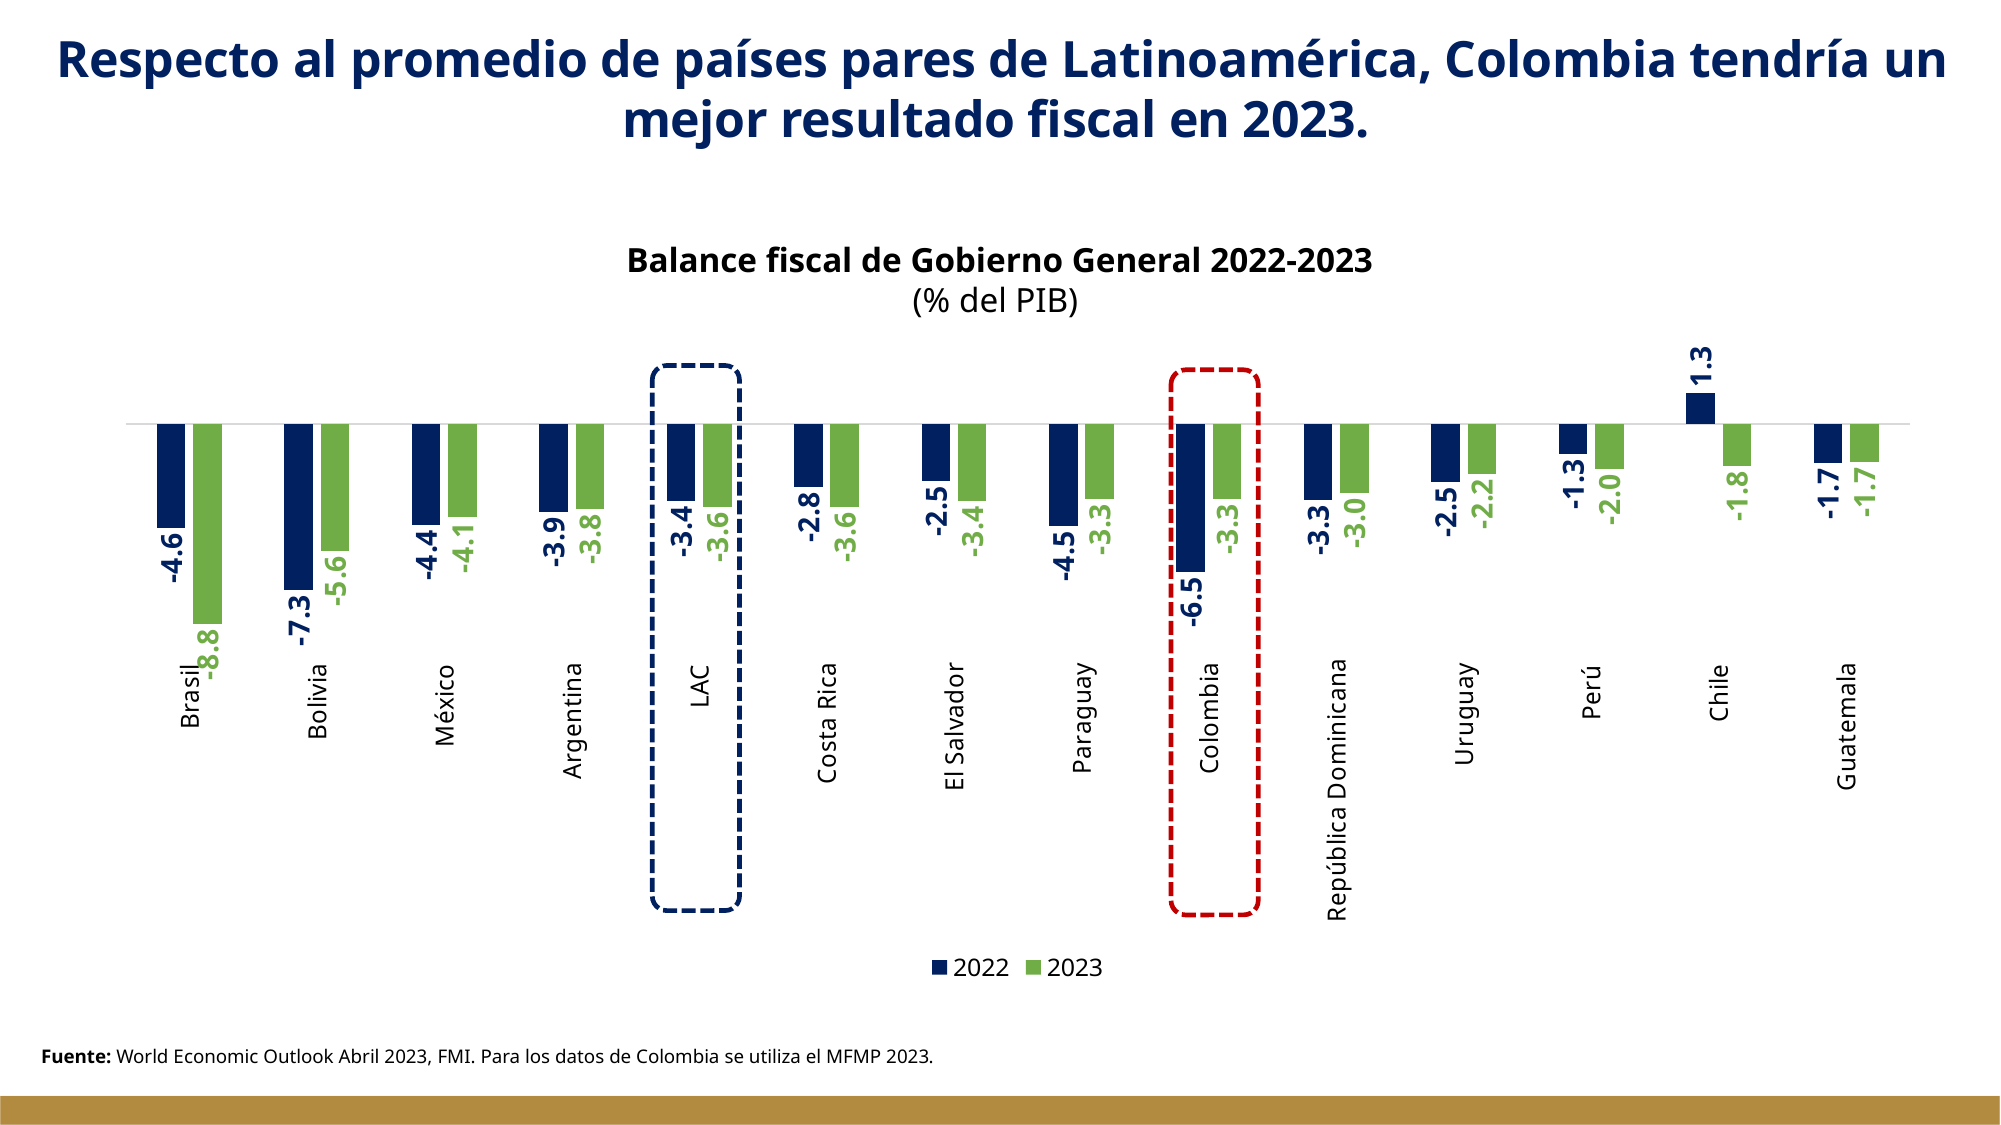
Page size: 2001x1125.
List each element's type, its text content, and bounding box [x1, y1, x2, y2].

text_box Balance fiscal de Gobierno General 2022-2023 (% del PIB) [258, 232, 1742, 327]
chart [88, 346, 1948, 990]
text_box Fuente: World Economic Outlook Abril 2023, FMI. Para los datos de Colombia se utiliza el MFMP 2023. [29, 1017, 1866, 1094]
text_box Respecto al promedio de países pares de Latinoamérica, Colombia tendría un mejor resultado fiscal en 2023. [8, 20, 1997, 155]
picture [0, 0, 2000, 1125]
